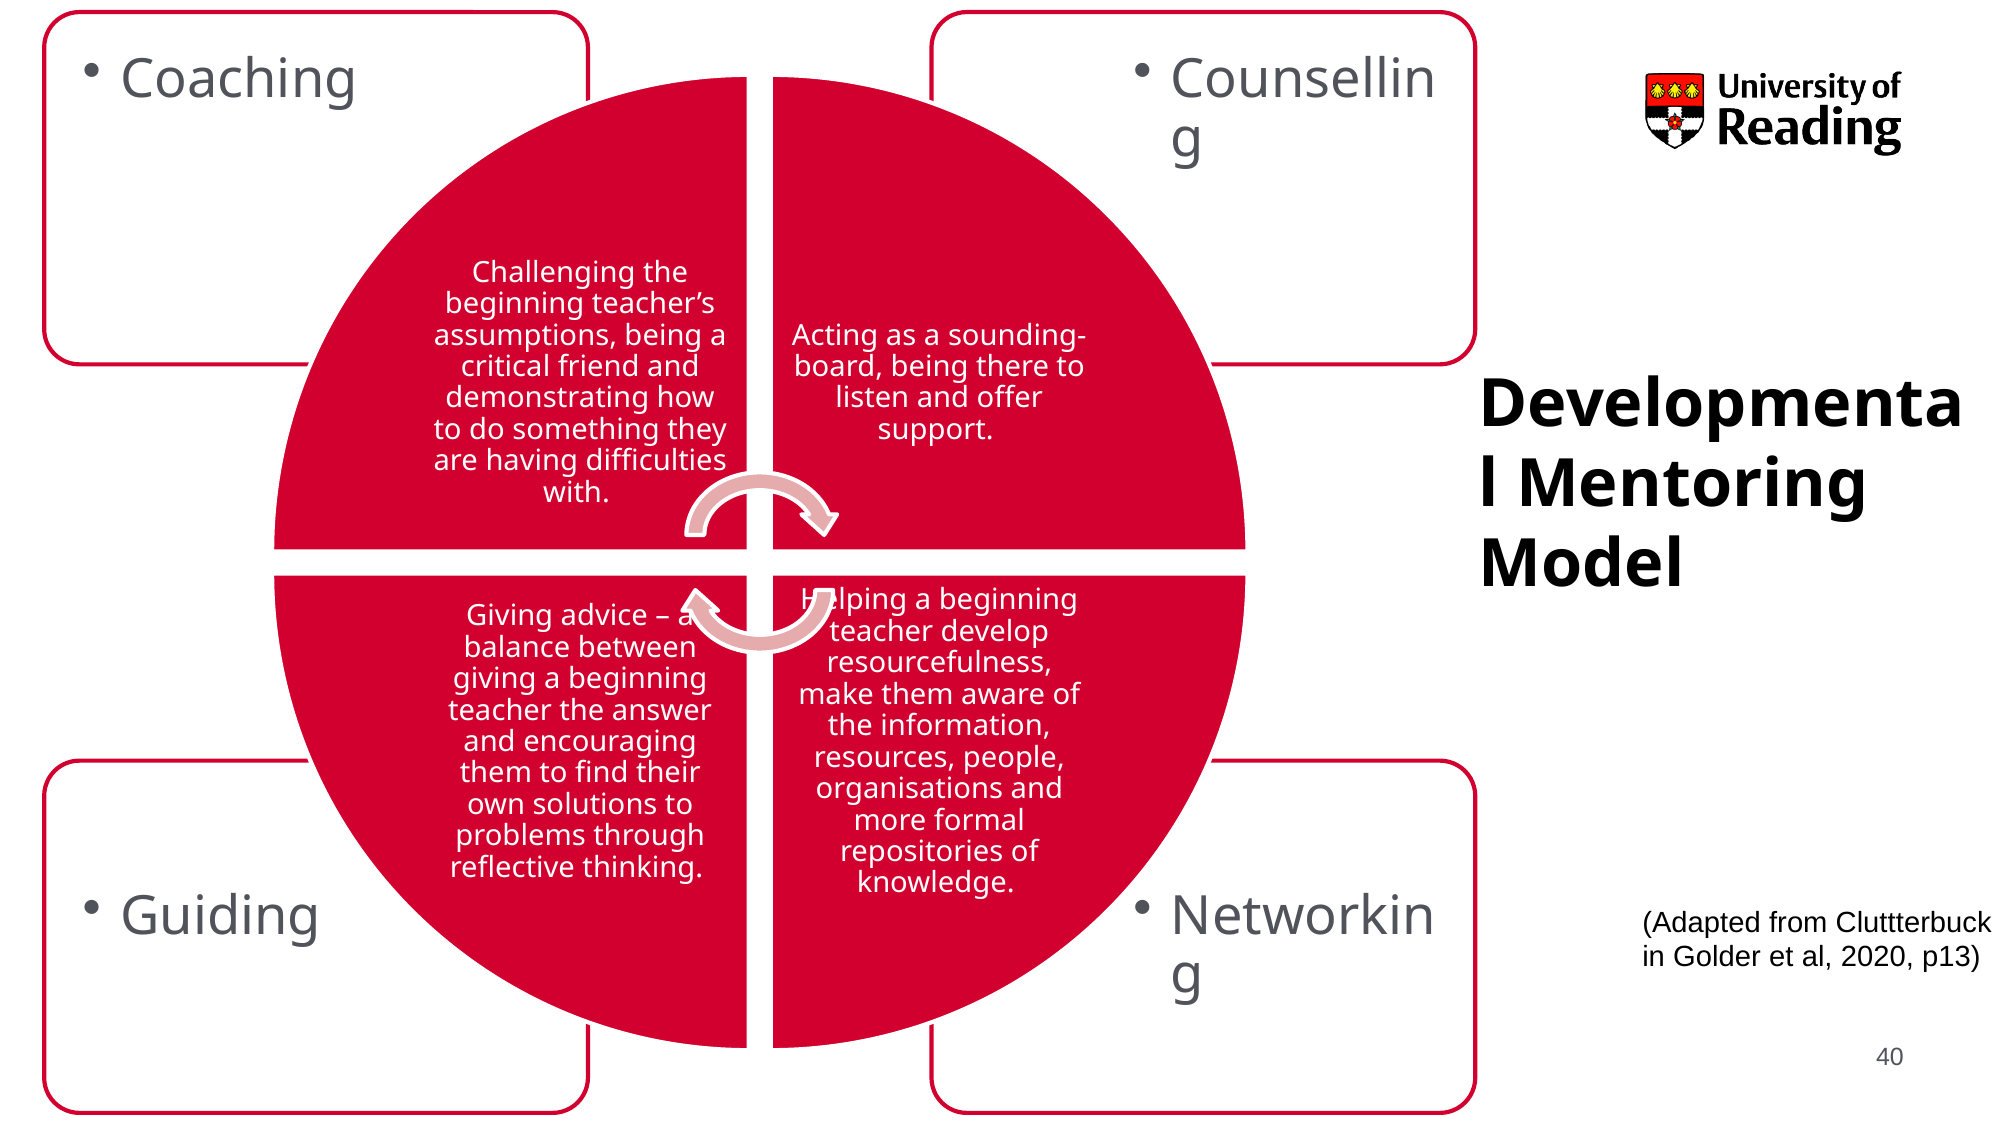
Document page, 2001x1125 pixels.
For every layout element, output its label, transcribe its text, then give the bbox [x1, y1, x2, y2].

text_box Developmental Mentoring Model [1671, 352, 1982, 608]
picture [1666, 71, 1902, 156]
slide_number 40 [1756, 1040, 1904, 1083]
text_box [0, 11, 1666, 1114]
list (Adapted from Cluttterbuck in Golder et al, 2020, p13) [1642, 902, 2000, 1125]
